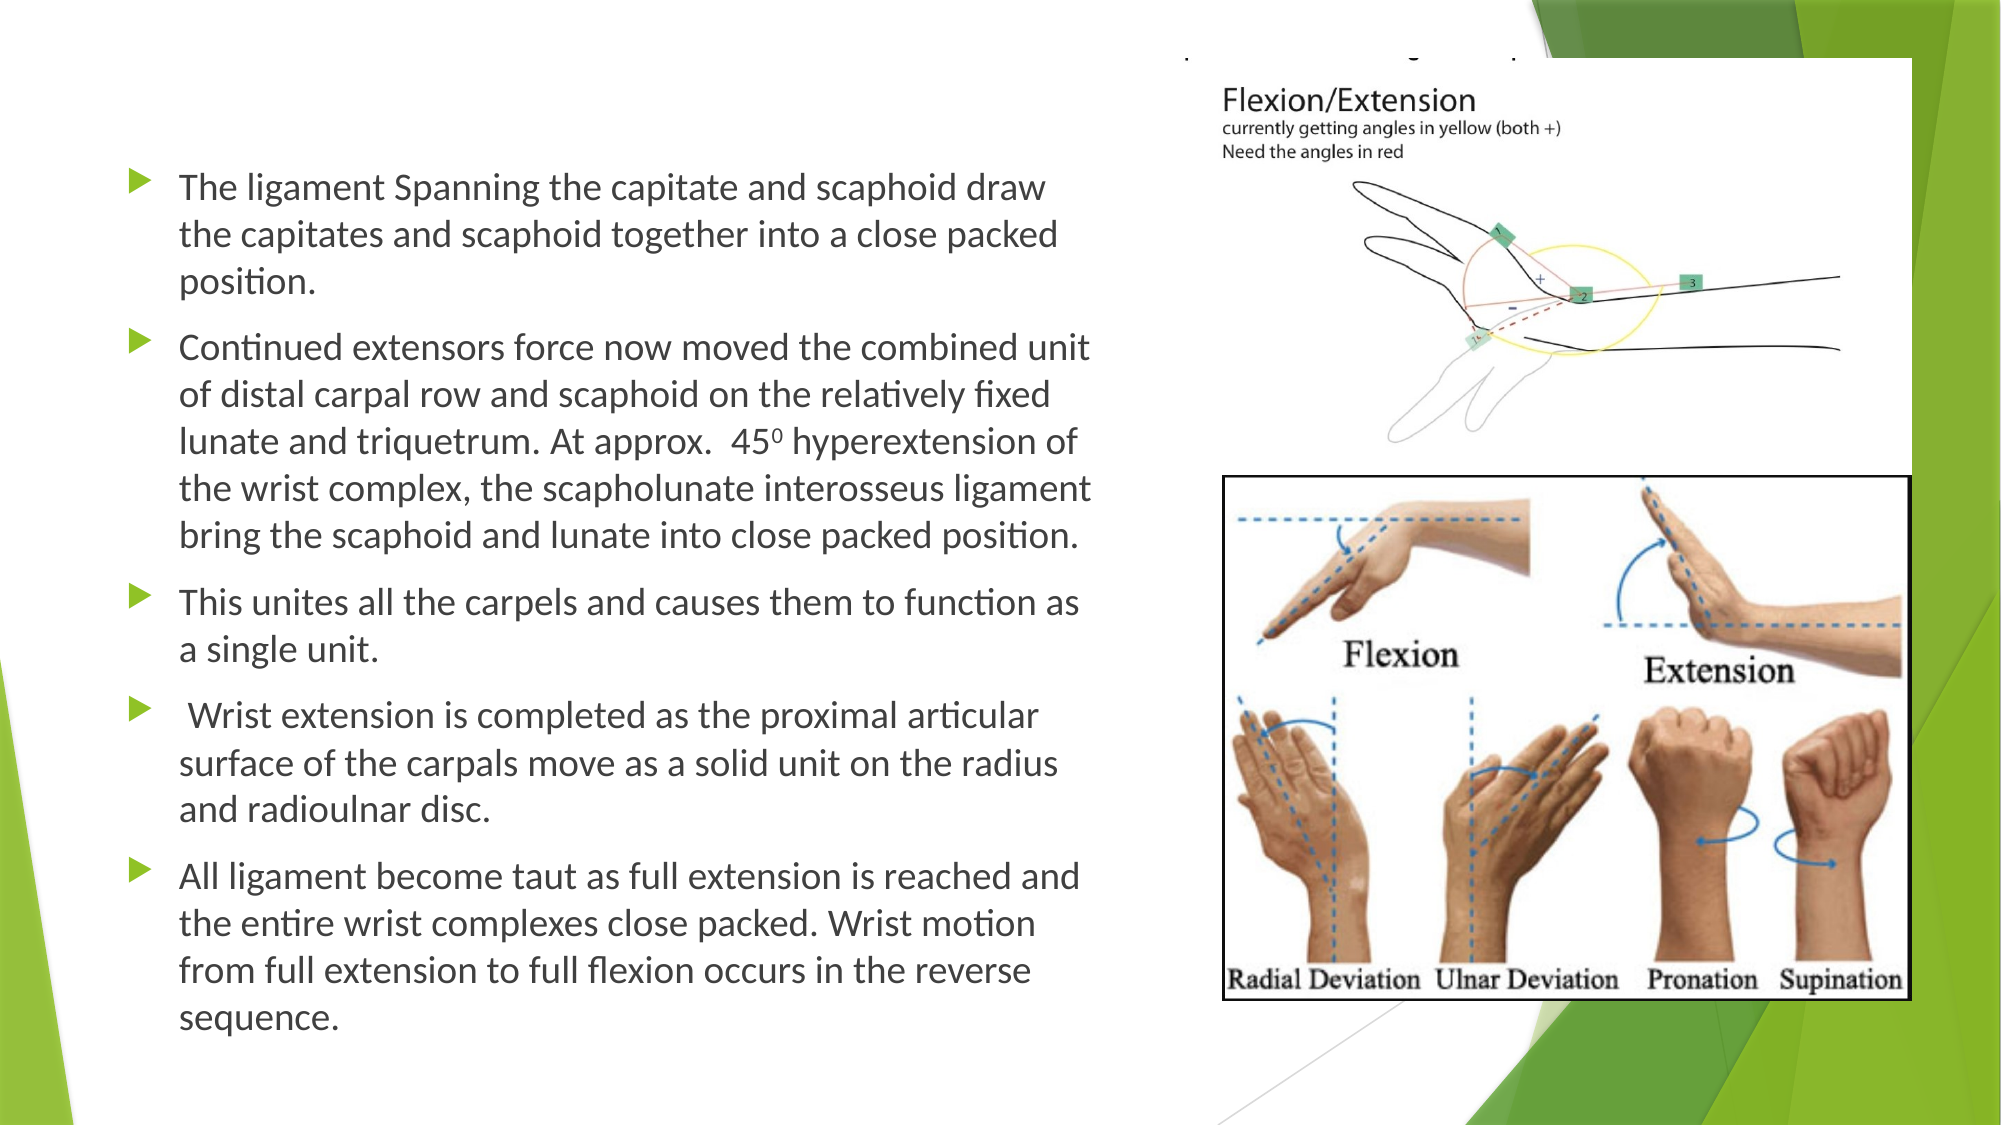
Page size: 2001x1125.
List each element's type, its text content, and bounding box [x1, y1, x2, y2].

picture [1164, 57, 1912, 1001]
list The ligament Spanning the capitate and scaphoid draw the capitates and scaphoid together into a close packed position. Continued extensors force now moved the combined unit of distal carpal row and scaphoid on the relatively fixed lunate and triquetrum. At approx. 450 hyperextension of the wrist complex, the scapholunate interosseus ligament bring the scaphoid and lunate into close packed position. This unites all the carpels and causes them to function as a single unit. Wrist extension is completed as the proximal articular surface of the carpals move as a solid unit on the radius and radioulnar disc. All ligament become taut as full extension is reached and the entire wrist complexes close packed. Wrist motion from full extension to full flexion occurs in the reverse sequence. [111, 153, 1116, 1099]
